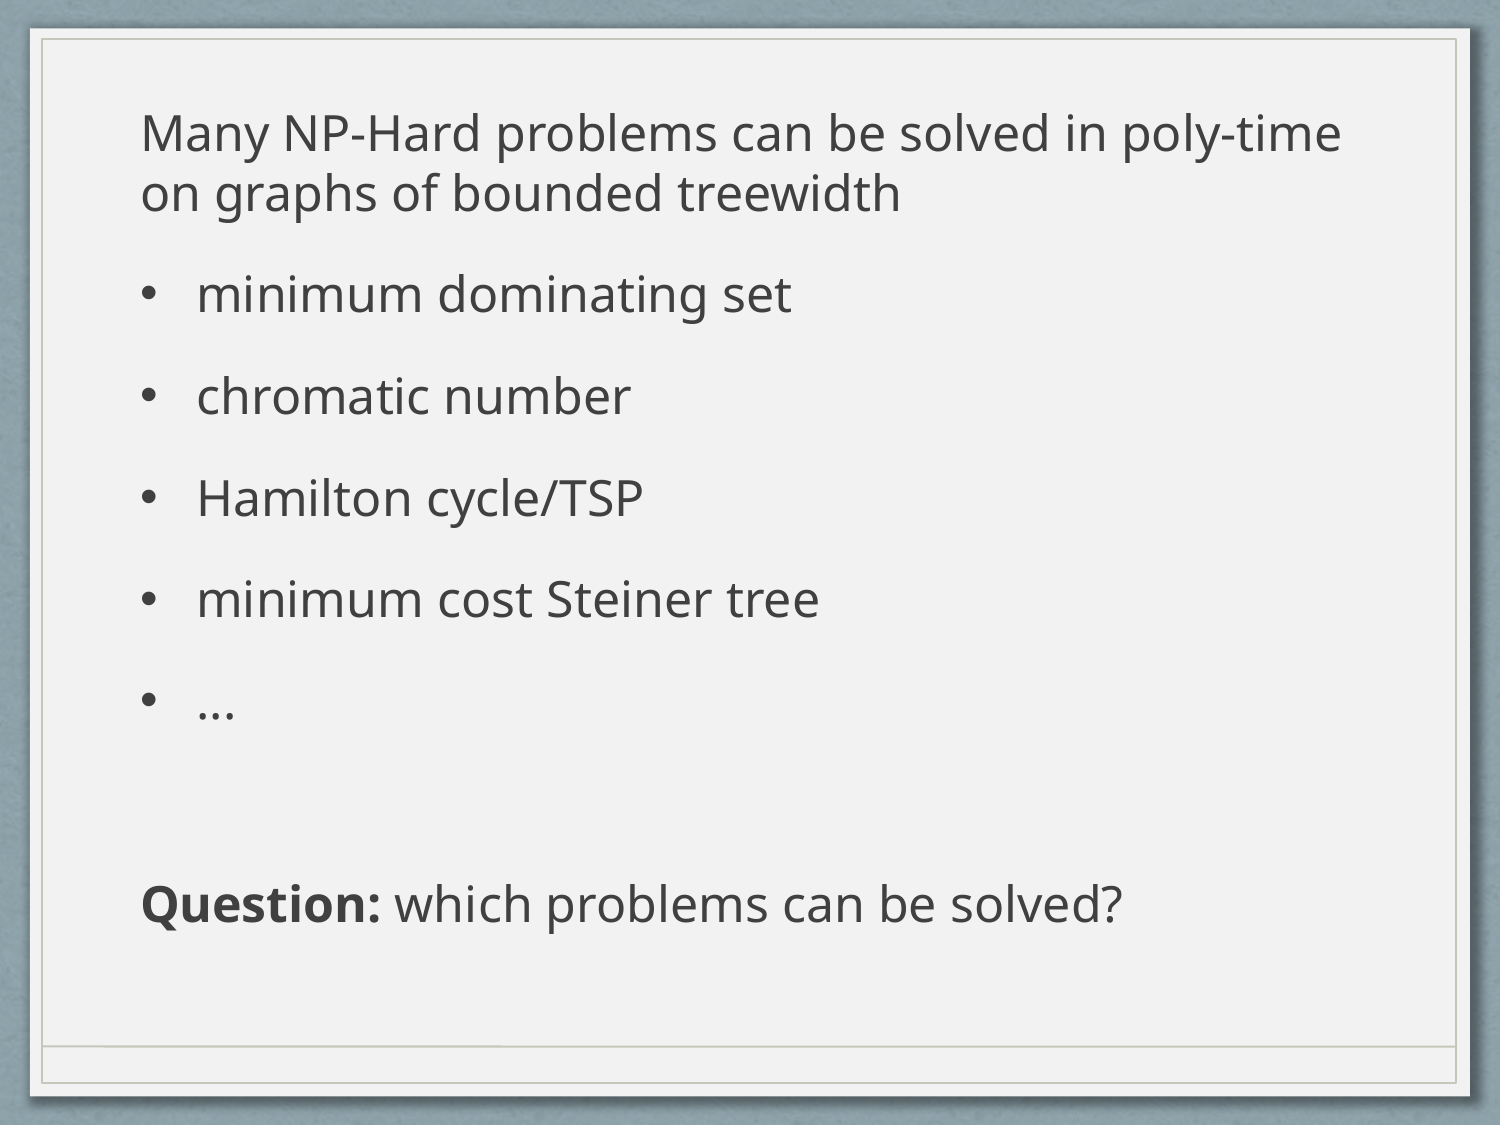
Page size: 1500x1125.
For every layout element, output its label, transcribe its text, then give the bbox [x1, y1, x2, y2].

list Many NP-Hard problems can be solved in poly-time on graphs of bounded treewidth minimum dominating set chromatic number Hamilton cycle/TSP minimum cost Steiner tree ... Question: which problems can be solved? [124, 93, 1406, 1031]
